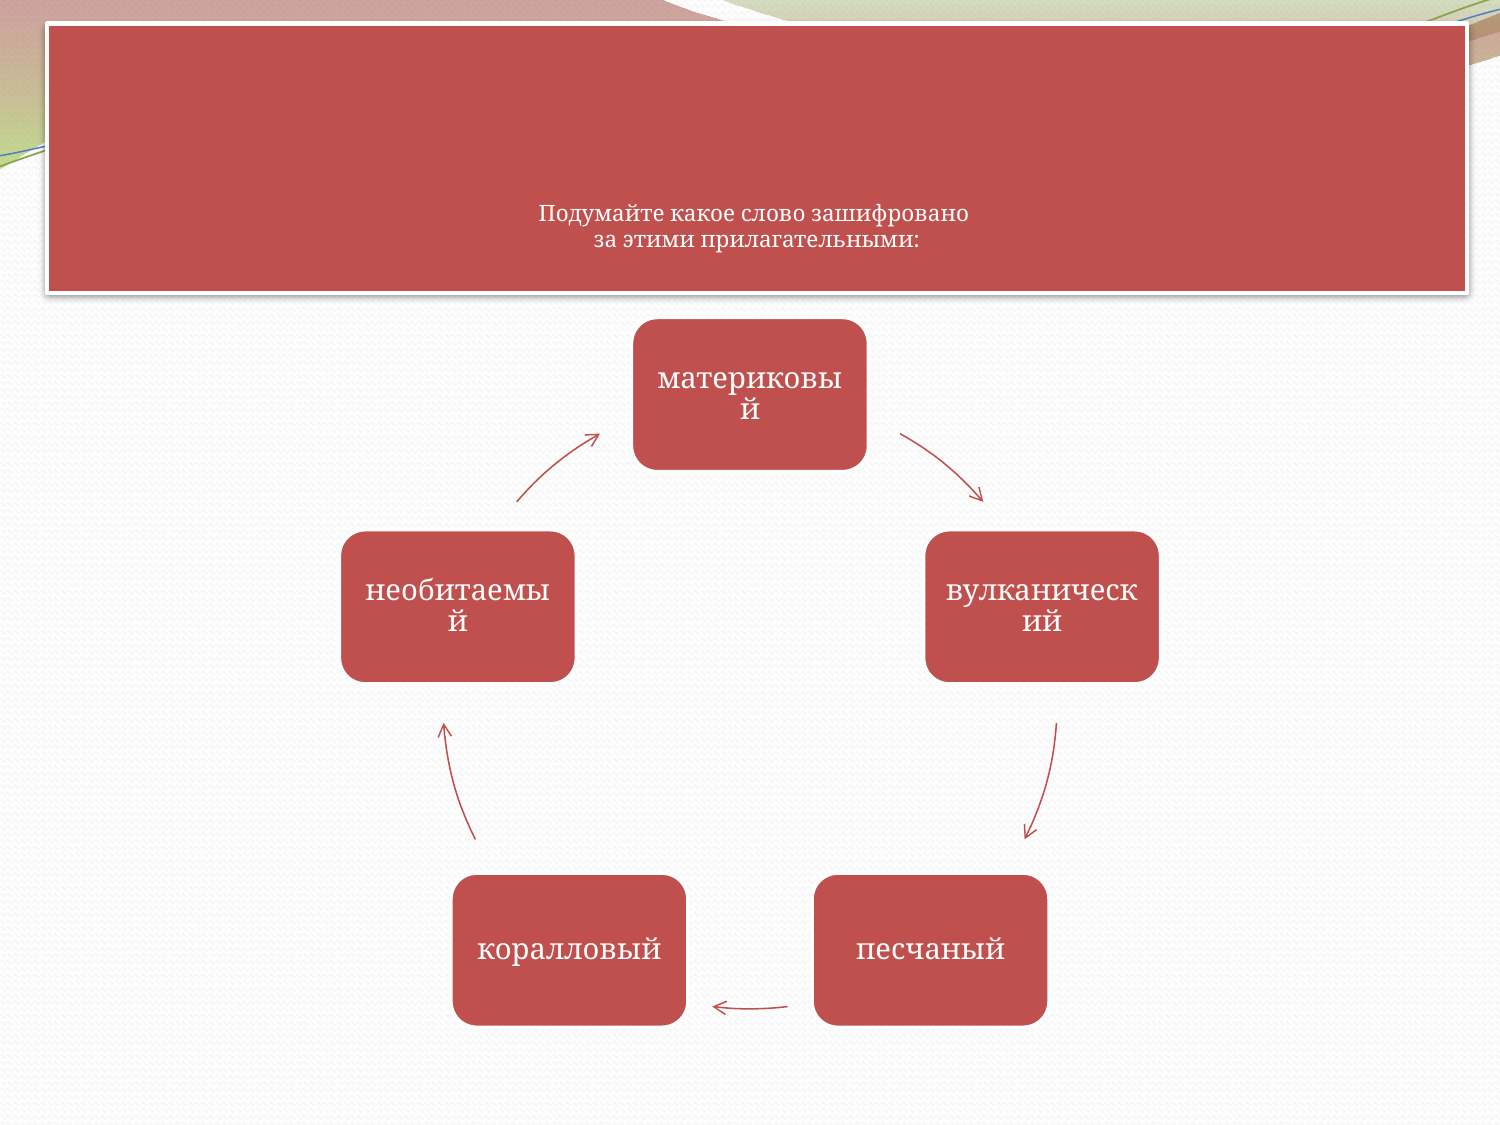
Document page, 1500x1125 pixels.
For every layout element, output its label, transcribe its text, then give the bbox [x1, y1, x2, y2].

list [74, 317, 1426, 1038]
title Подумайте какое слово зашифровано за этими прилагательными: [45, 21, 1469, 295]
